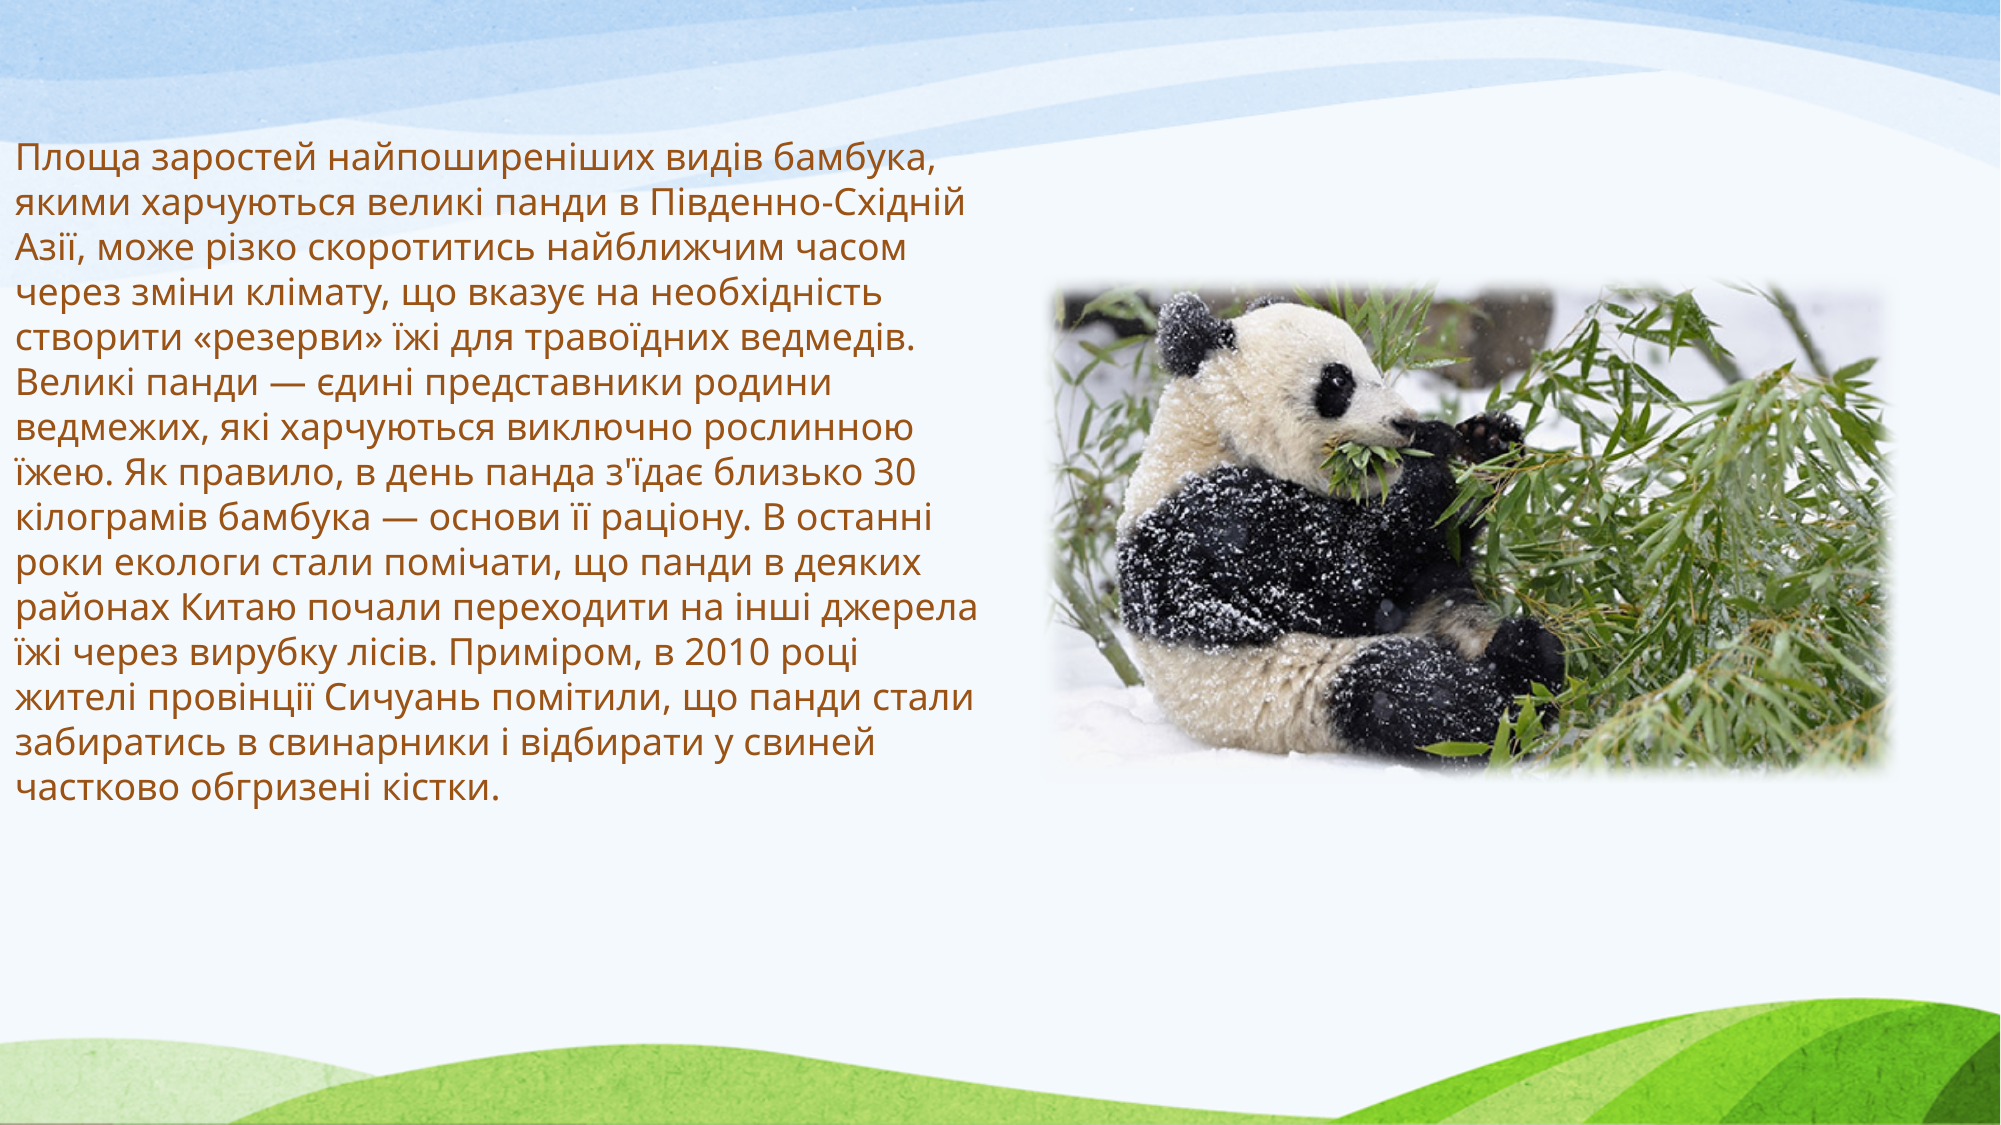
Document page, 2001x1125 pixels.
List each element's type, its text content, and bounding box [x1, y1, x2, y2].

picture [0, 0, 2001, 1125]
text_box Площа заростей найпоширеніших видів бамбука, якими харчуються великі панди в Південно-Східній Азії, може різко скоротитись найближчим часом через зміни клімату, що вказує на необхідність створити «резерви» їжі для травоїдних ведмедів. Великі панди — єдині представники родини ведмежих, які харчуються виключно рослинною їжею. Як правило, в день панда з'їдає близько 30 кілограмів бамбука — основи її раціону. В останні роки екологи стали помічати, що панди в деяких районах Китаю почали переходити на інші джерела їжі через вирубку лісів. Приміром, в 2010 році жителі провінції Сичуань помітили, що панди стали забиратись в свинарники і відбирати у свиней частково обгризені кістки. [0, 125, 1000, 815]
